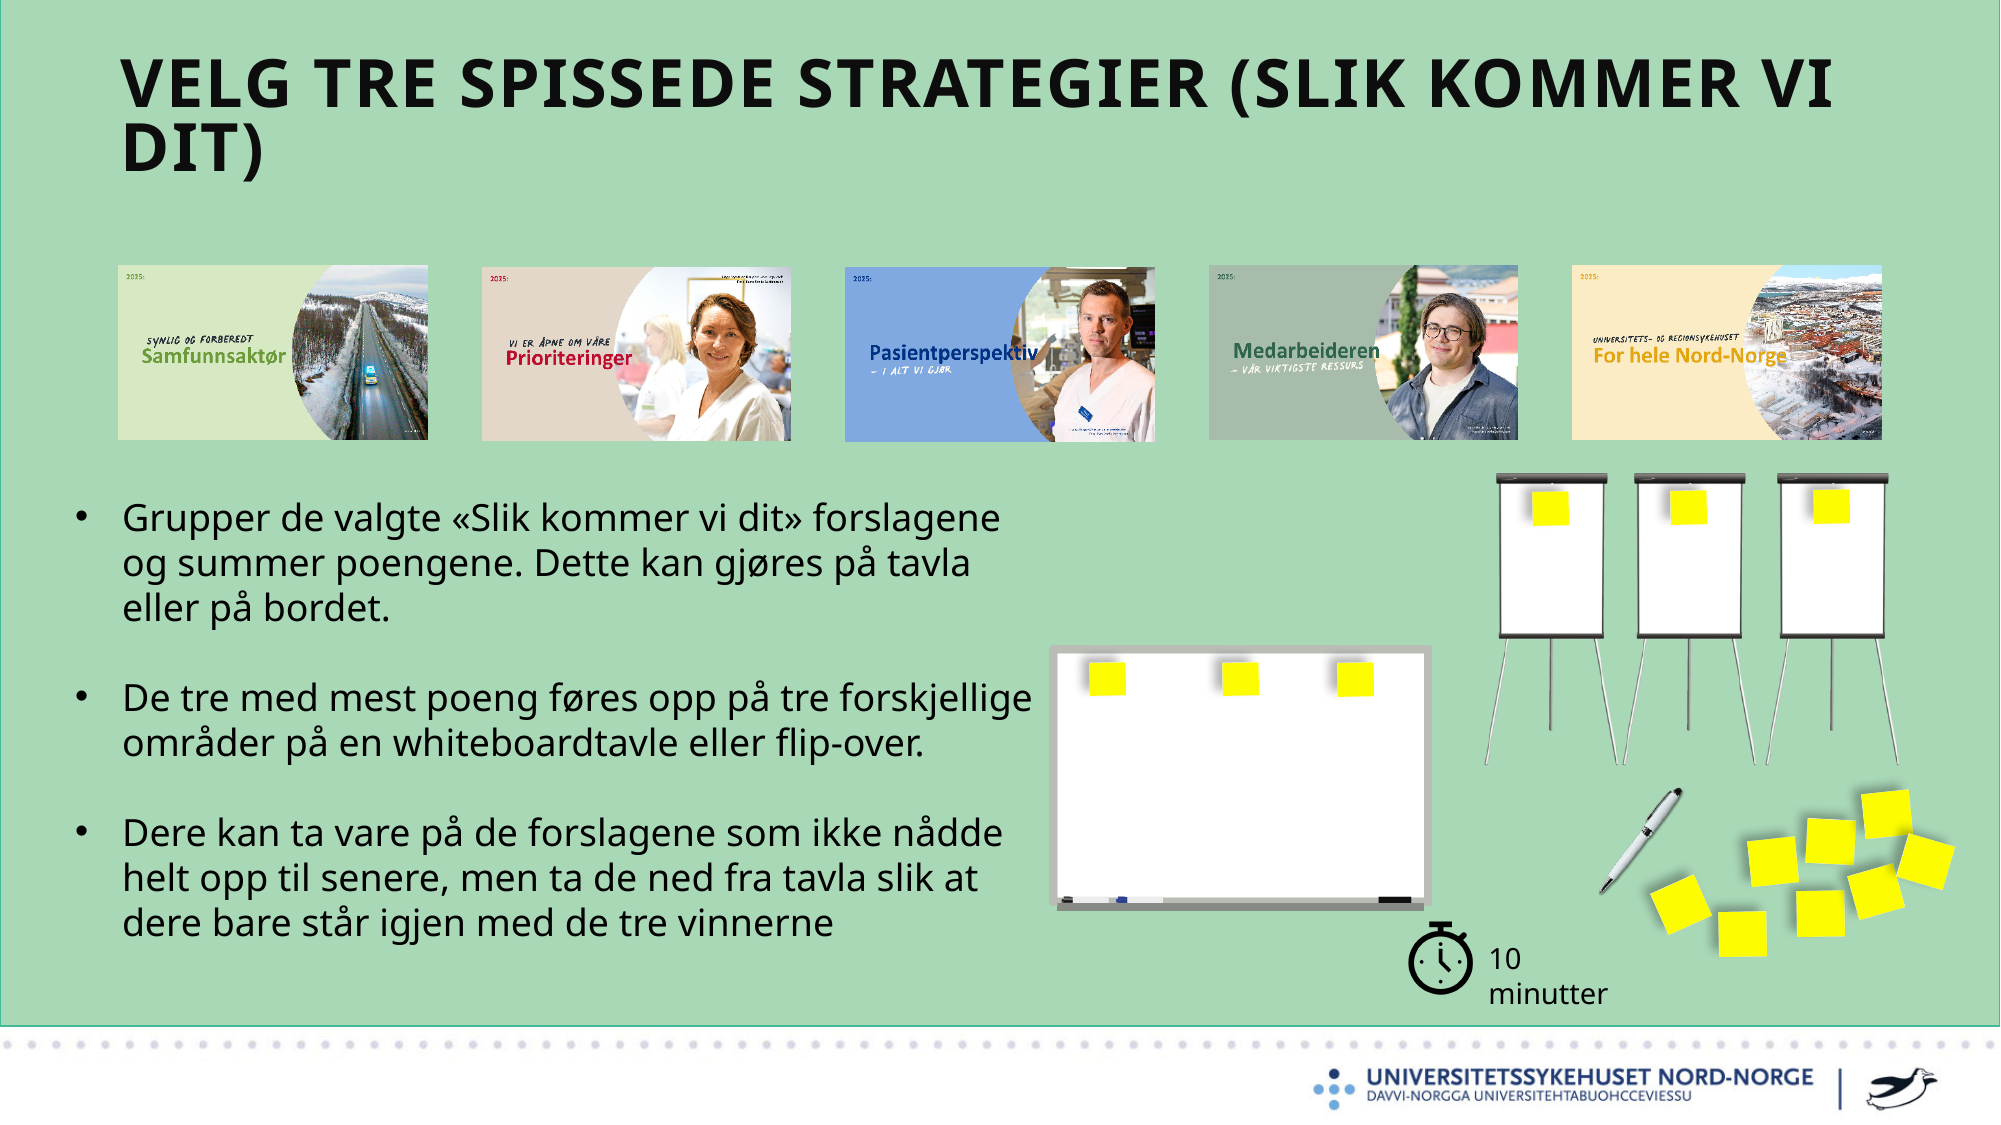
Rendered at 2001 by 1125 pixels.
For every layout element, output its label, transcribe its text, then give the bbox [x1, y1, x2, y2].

picture [0, 1027, 2000, 1125]
picture [1048, 461, 2000, 934]
title Velg tre spissede strategier (Slik kommer vi dit) [105, 38, 1928, 203]
picture [1748, 837, 1799, 887]
text_box Grupper de valgte «Slik kommer vi dit» forslagene og summer poengene. Dette kan gjøres på tavla eller på bordet. De tre med mest poeng føres opp på tre forskjellige områder på en whiteboardtavle eller flip-over. Dere kan ta vare på de forslagene som ikke nådde helt opp til senere, men ta de ned fra tavla slik at dere bare står igjen med de tre vinnerne [60, 486, 1065, 996]
picture [1796, 890, 1845, 937]
picture [1209, 265, 1519, 440]
picture [118, 265, 428, 440]
picture [481, 266, 791, 441]
picture [1572, 265, 1882, 440]
picture [1848, 790, 1954, 919]
picture [845, 267, 1155, 442]
text_box [0, 0, 2000, 1027]
picture [1806, 819, 1856, 865]
picture [1395, 913, 1486, 1004]
text_box 10 minutter [1473, 933, 1663, 1018]
picture [1718, 911, 1767, 957]
